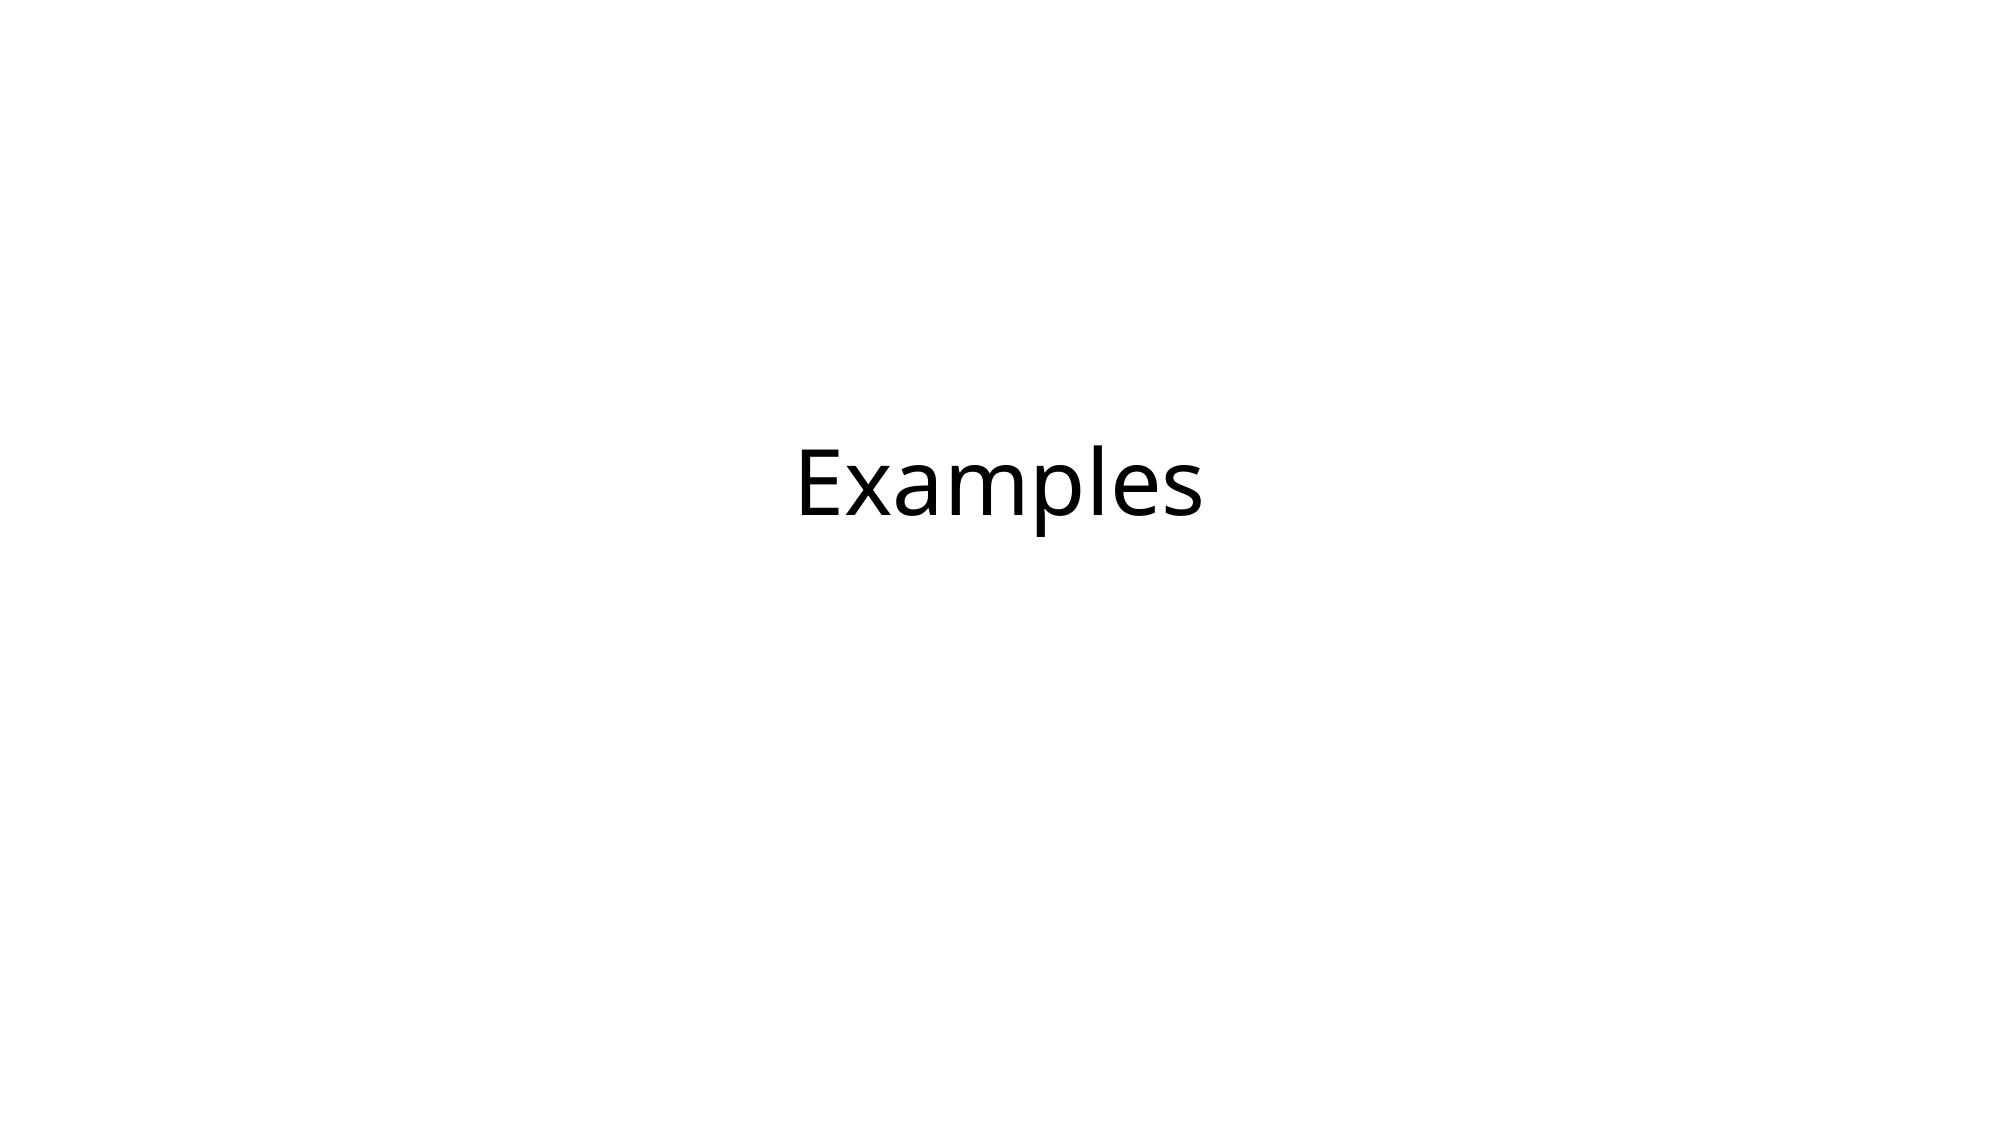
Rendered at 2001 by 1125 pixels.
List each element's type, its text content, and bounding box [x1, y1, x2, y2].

text_box Examples [137, 59, 1863, 912]
